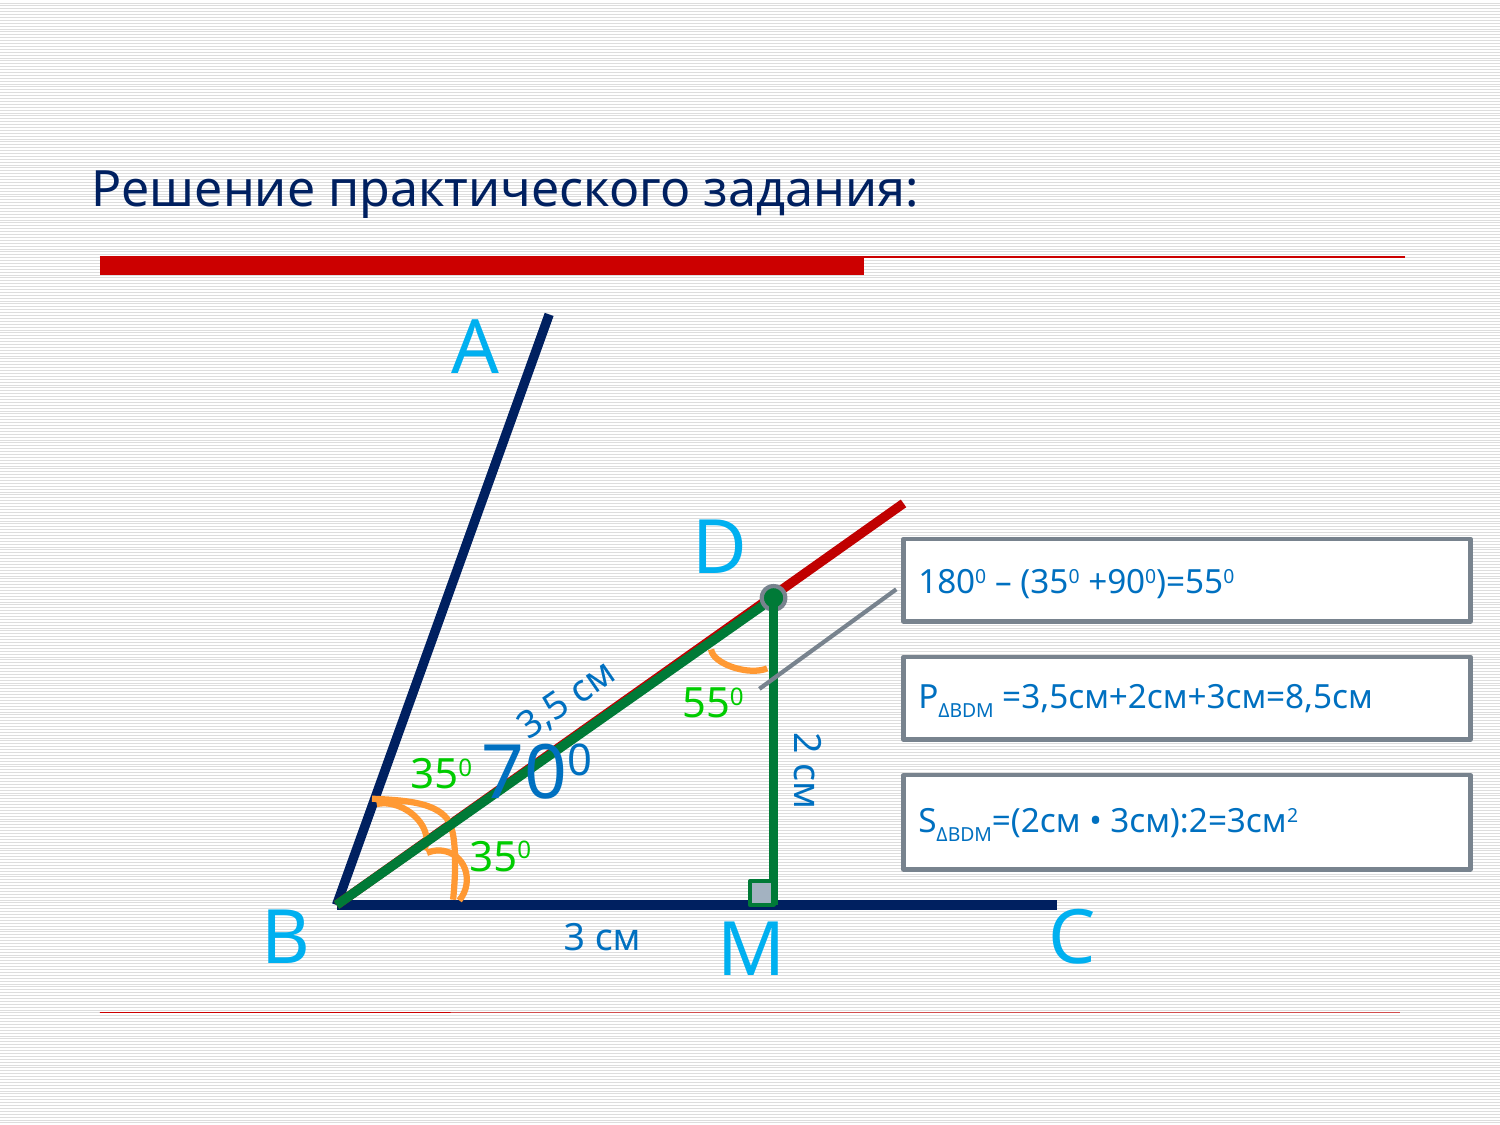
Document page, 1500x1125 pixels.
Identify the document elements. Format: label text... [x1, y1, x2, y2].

text_box М [702, 916, 857, 998]
text_box А [360, 290, 514, 396]
text_box С [1033, 881, 1187, 987]
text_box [147, 503, 334, 717]
text_box 3 см [501, 916, 656, 965]
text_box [336, 503, 904, 750]
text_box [336, 597, 774, 906]
text_box В [171, 881, 325, 987]
text_box Решение практического задания: [76, 148, 1081, 224]
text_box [778, 760, 904, 906]
text_box SΔBDM=(2см • 3см):2=3см2 [908, 773, 1473, 872]
text_box D [608, 491, 762, 501]
text_box 1800 – (350 +900)=550 [908, 537, 1473, 624]
text_box PΔBDM =3,5см+2см+3см=8,5см [908, 655, 1473, 742]
